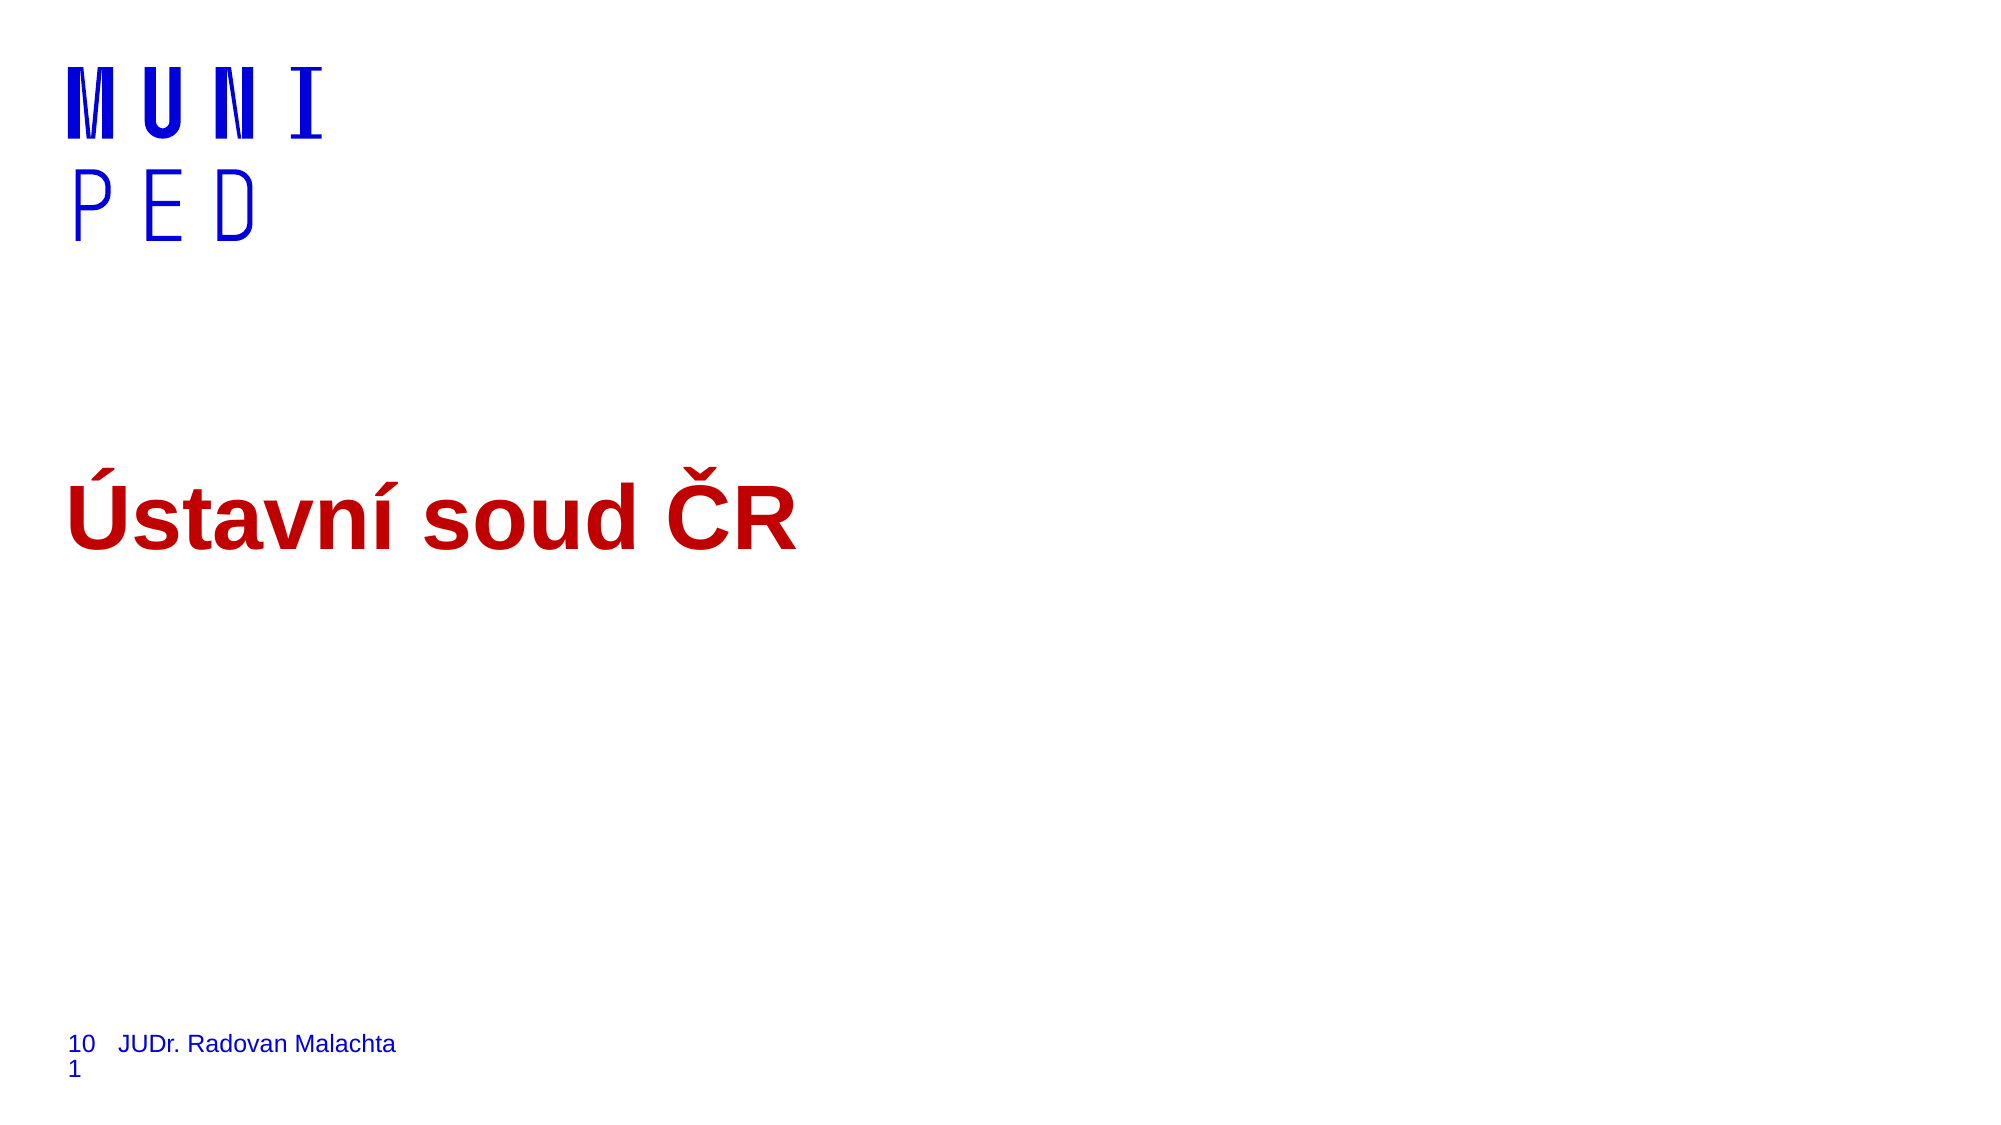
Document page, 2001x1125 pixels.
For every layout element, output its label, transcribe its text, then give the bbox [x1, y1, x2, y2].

footer JUDr. Radovan Malachta [118, 1021, 1418, 1063]
title Ústavní soud ČR [65, 475, 1930, 668]
slide_number 101 [67, 1021, 110, 1063]
